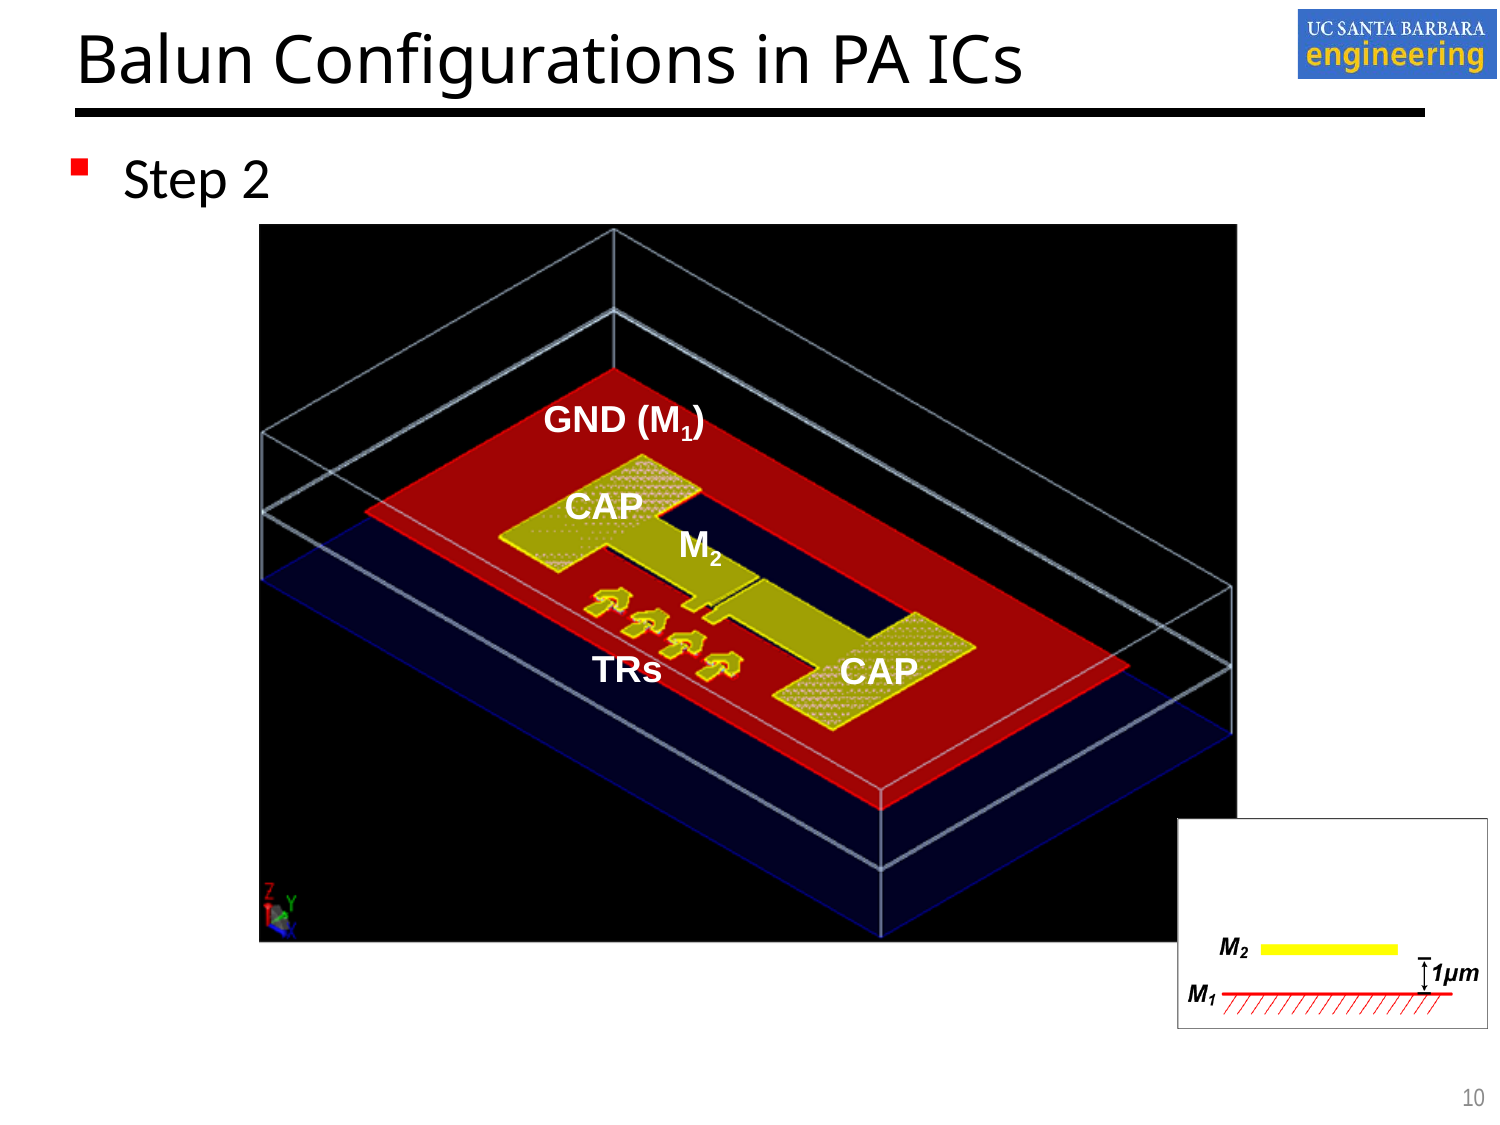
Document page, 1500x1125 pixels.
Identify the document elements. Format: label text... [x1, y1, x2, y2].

text_box Step 2 [52, 132, 287, 218]
picture [1297, 9, 1498, 79]
title Balun Configurations in PA ICs [74, 12, 1426, 113]
picture [259, 224, 1488, 1029]
text_box 10 [1384, 1067, 1500, 1125]
